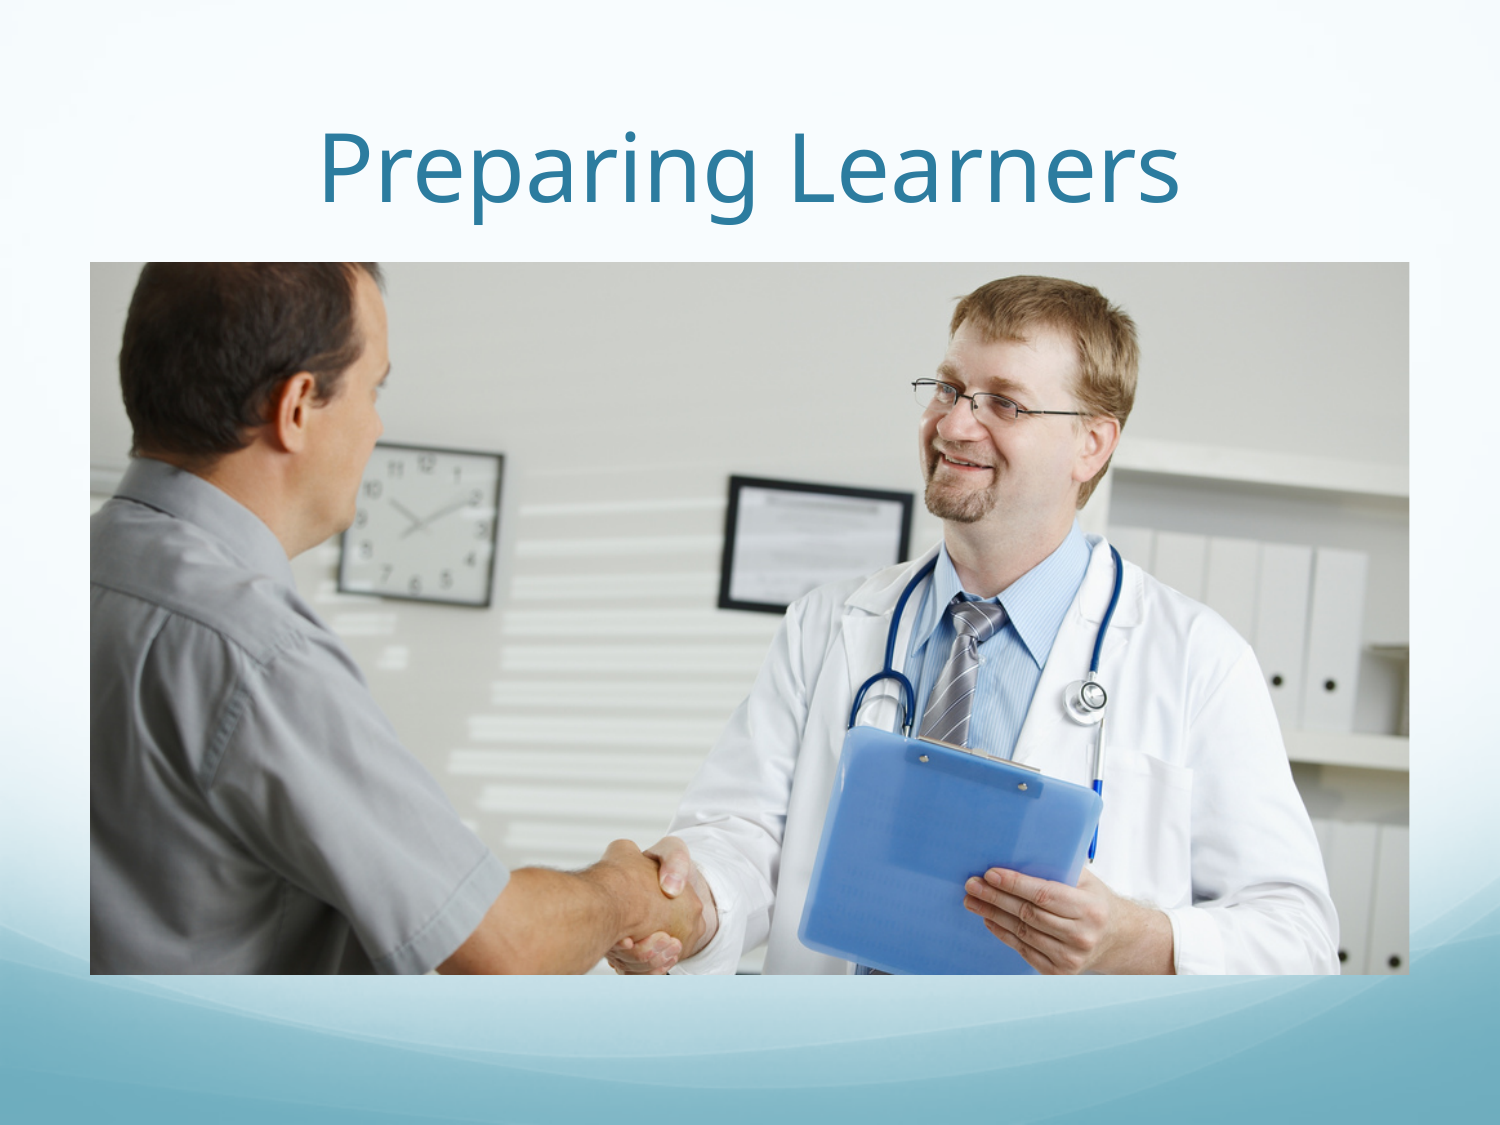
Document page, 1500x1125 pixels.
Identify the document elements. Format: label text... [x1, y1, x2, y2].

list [89, 262, 1410, 976]
picture [0, 0, 1500, 1125]
title Preparing Learners [90, 17, 1410, 237]
